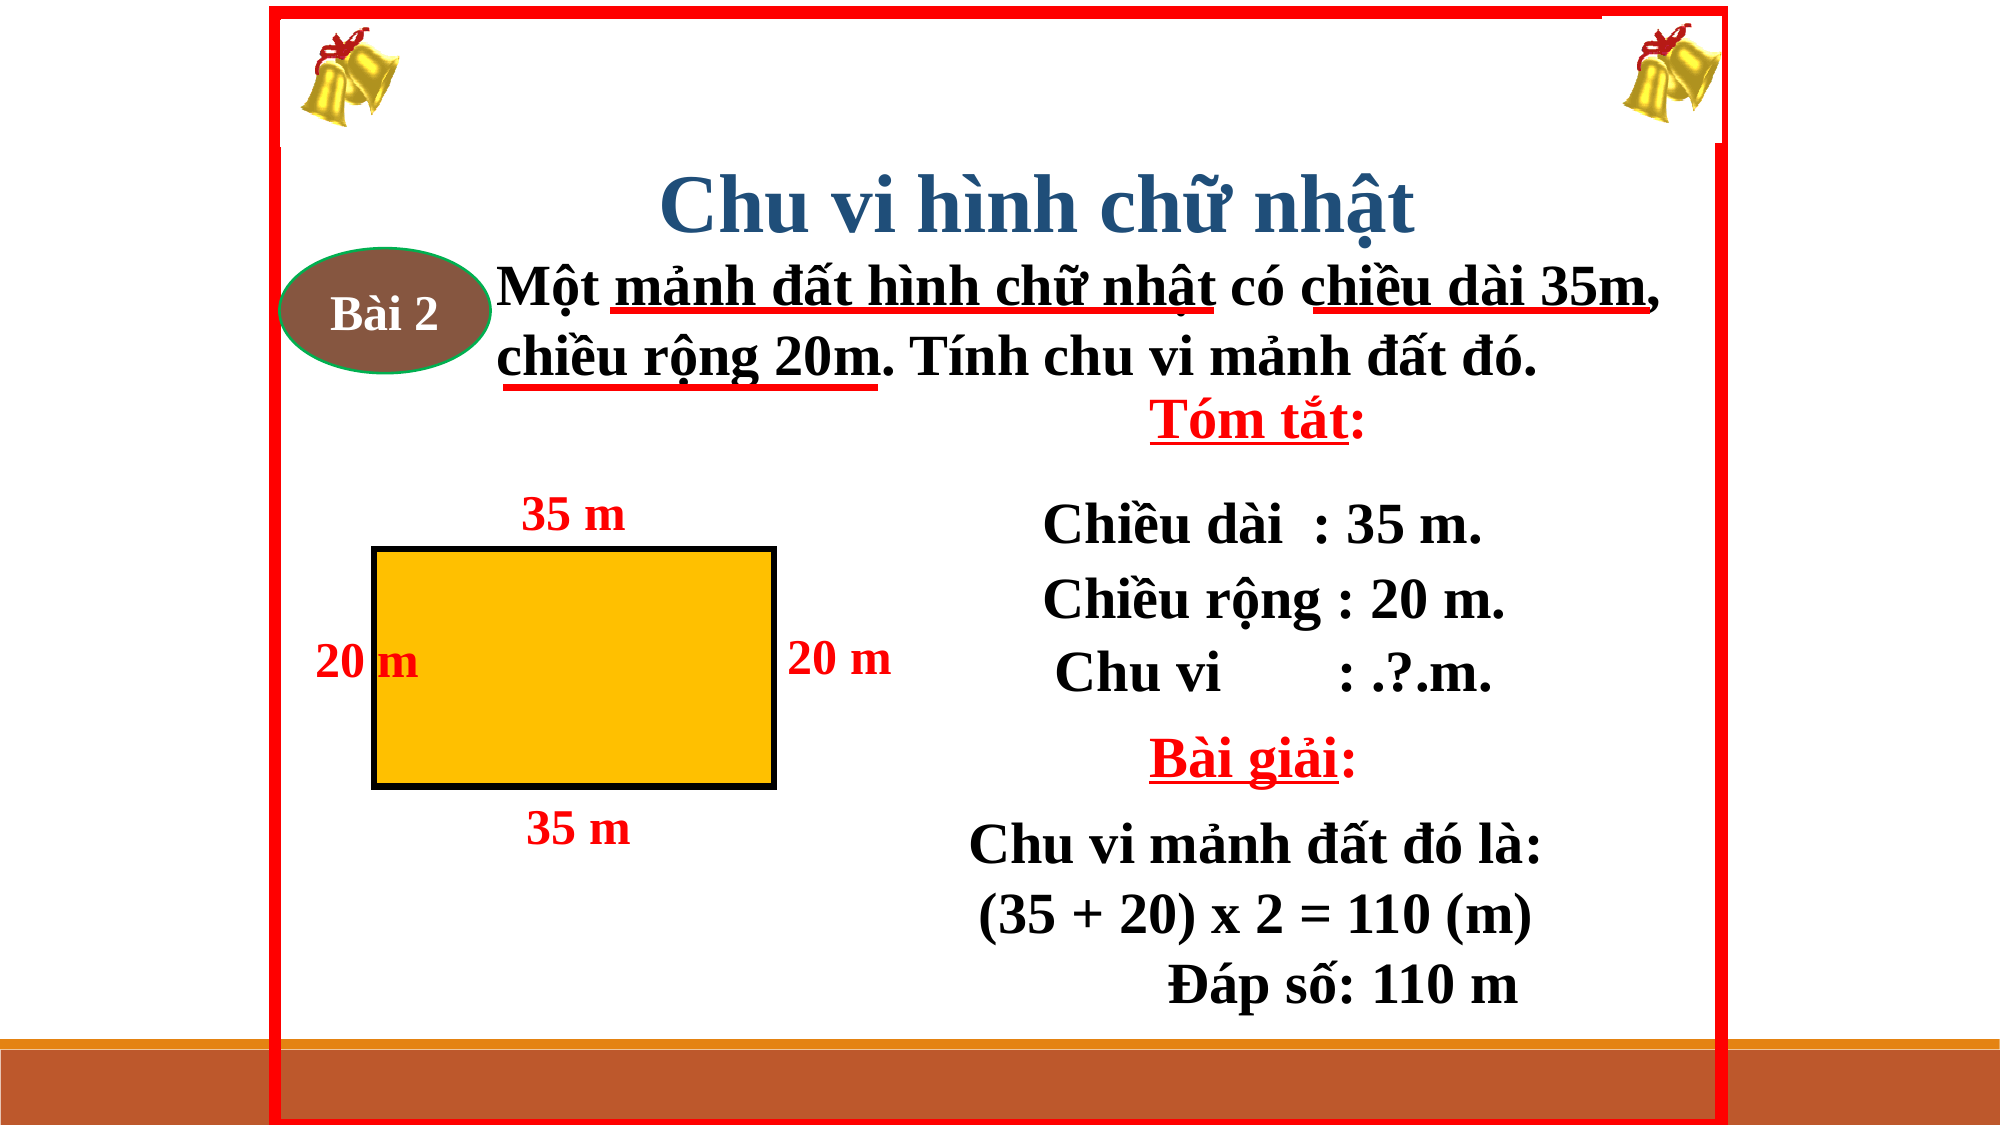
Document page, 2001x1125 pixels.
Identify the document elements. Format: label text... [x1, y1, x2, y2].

text_box 35 m [462, 786, 696, 862]
text_box 20 m [733, 616, 947, 692]
text_box 20 m [262, 620, 473, 696]
text_box Bài giải: [1134, 711, 1374, 797]
text_box Chiều rộng : 20 m. [1027, 552, 1550, 638]
text_box Một mảnh đất hình chữ nhật có chiều dài 35m, chiều rộng 20m. Tính chu vi mảnh đất đó. [481, 240, 1732, 395]
text_box Chu vi : .?.m. [1040, 638, 1509, 711]
text_box Chu vi hình chữ nhật [643, 142, 1431, 257]
text_box [274, 12, 1722, 1125]
picture [279, 20, 401, 148]
picture [1601, 15, 1723, 143]
text_box Chiều dài : 35 m. [1027, 477, 1513, 552]
text_box [373, 549, 775, 787]
text_box Bài 2 [278, 246, 481, 375]
text_box 35 m [457, 473, 691, 549]
text_box Tóm tắt: [1134, 372, 1384, 458]
text_box Chu vi mảnh đất đó là: (35 + 20) x 2 = 110 (m) Đáp số: 110 m [953, 797, 1559, 1023]
